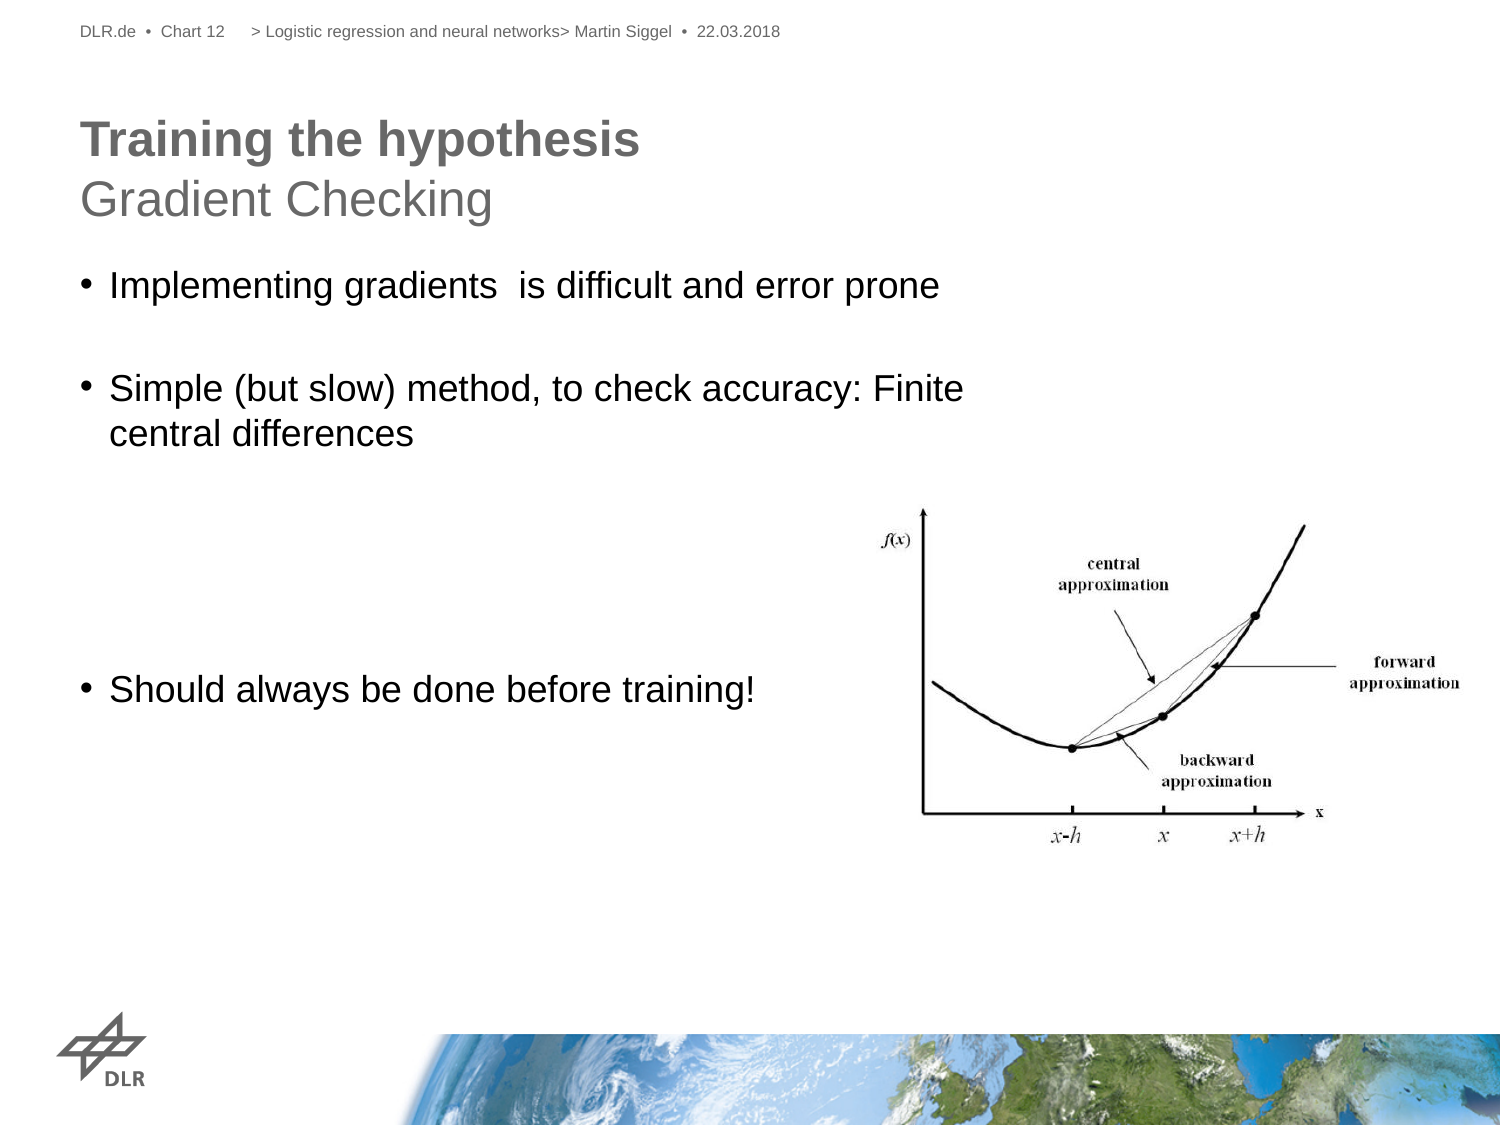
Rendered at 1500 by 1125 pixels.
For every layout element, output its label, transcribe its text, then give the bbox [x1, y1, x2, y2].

title Training the hypothesis Gradient Checking [79, 106, 1421, 228]
slide_number DLR.de • Chart 12 [79, 20, 251, 45]
picture [0, 1007, 1500, 1125]
picture [876, 503, 1464, 847]
footer > Logistic regression and neural networks> Martin Siggel • 22.03.2018 [251, 20, 1421, 45]
